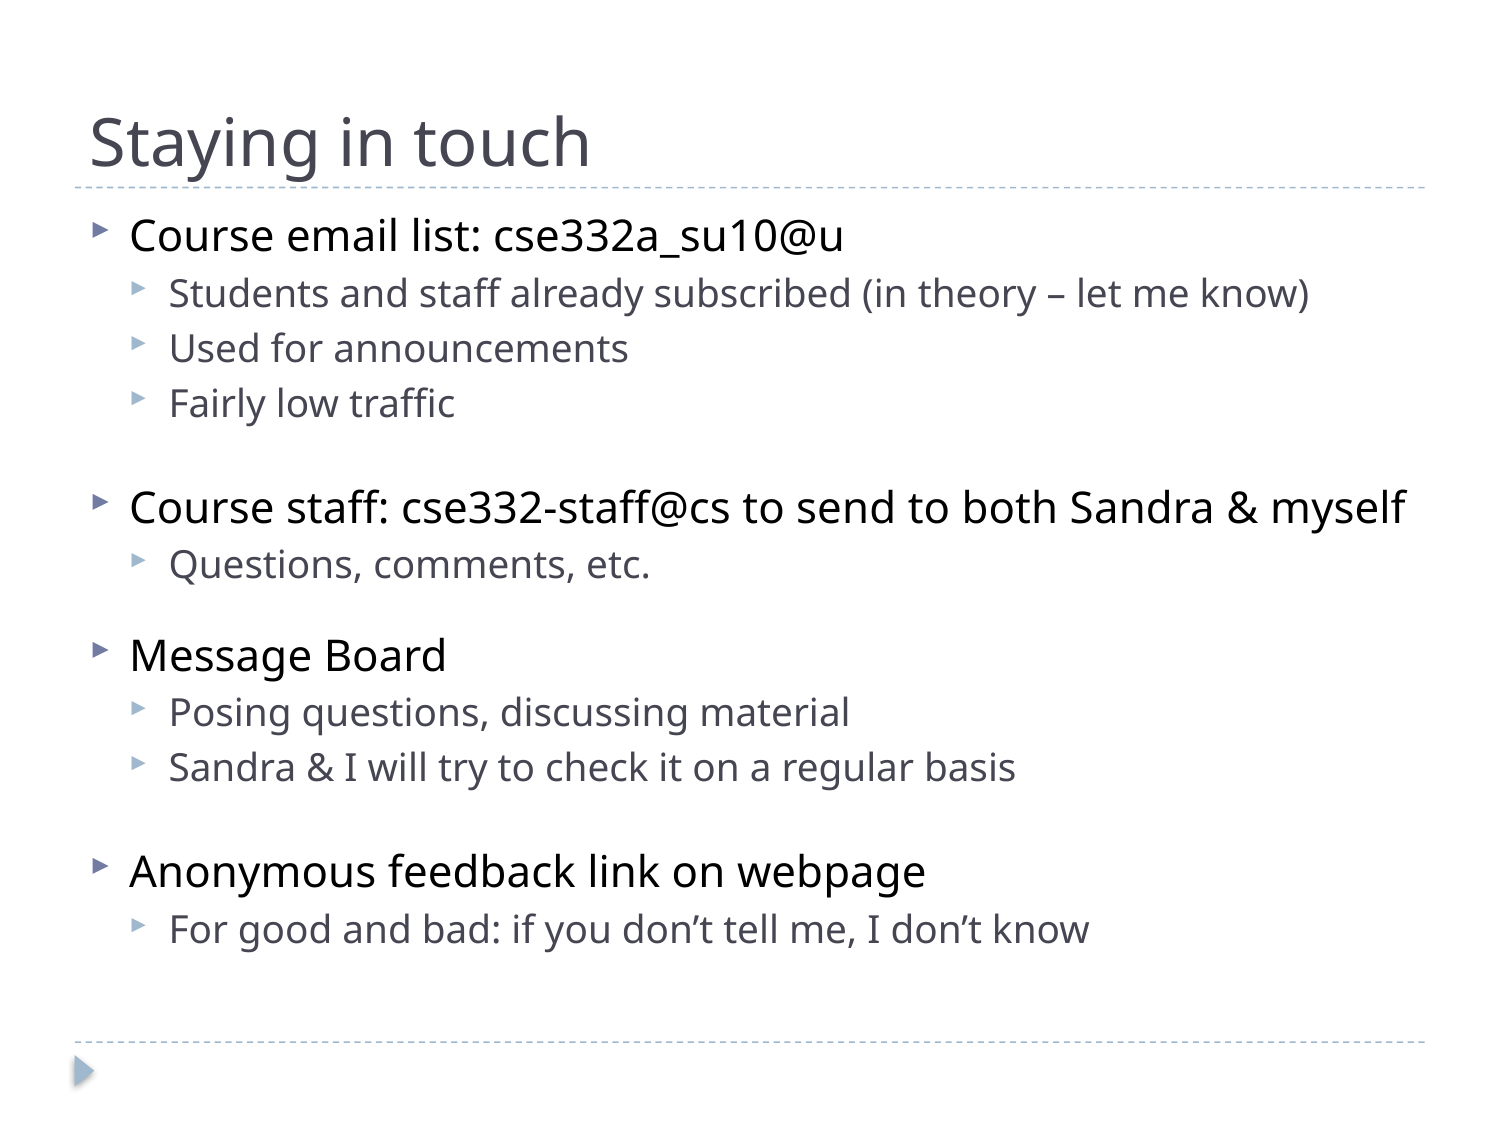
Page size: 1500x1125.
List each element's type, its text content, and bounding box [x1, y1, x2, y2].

list Course email list: cse332a_su10@u Students and staff already subscribed (in theory – let me know) Used for announcements Fairly low traffic Course staff: cse332-staff@cs to send to both Sandra & myself Questions, comments, etc. Message Board Posing questions, discussing material Sandra & I will try to check it on a regular basis Anonymous feedback link on webpage For good and bad: if you don’t tell me, I don’t know [75, 200, 1425, 1010]
title Staying in touch [75, 24, 1425, 188]
